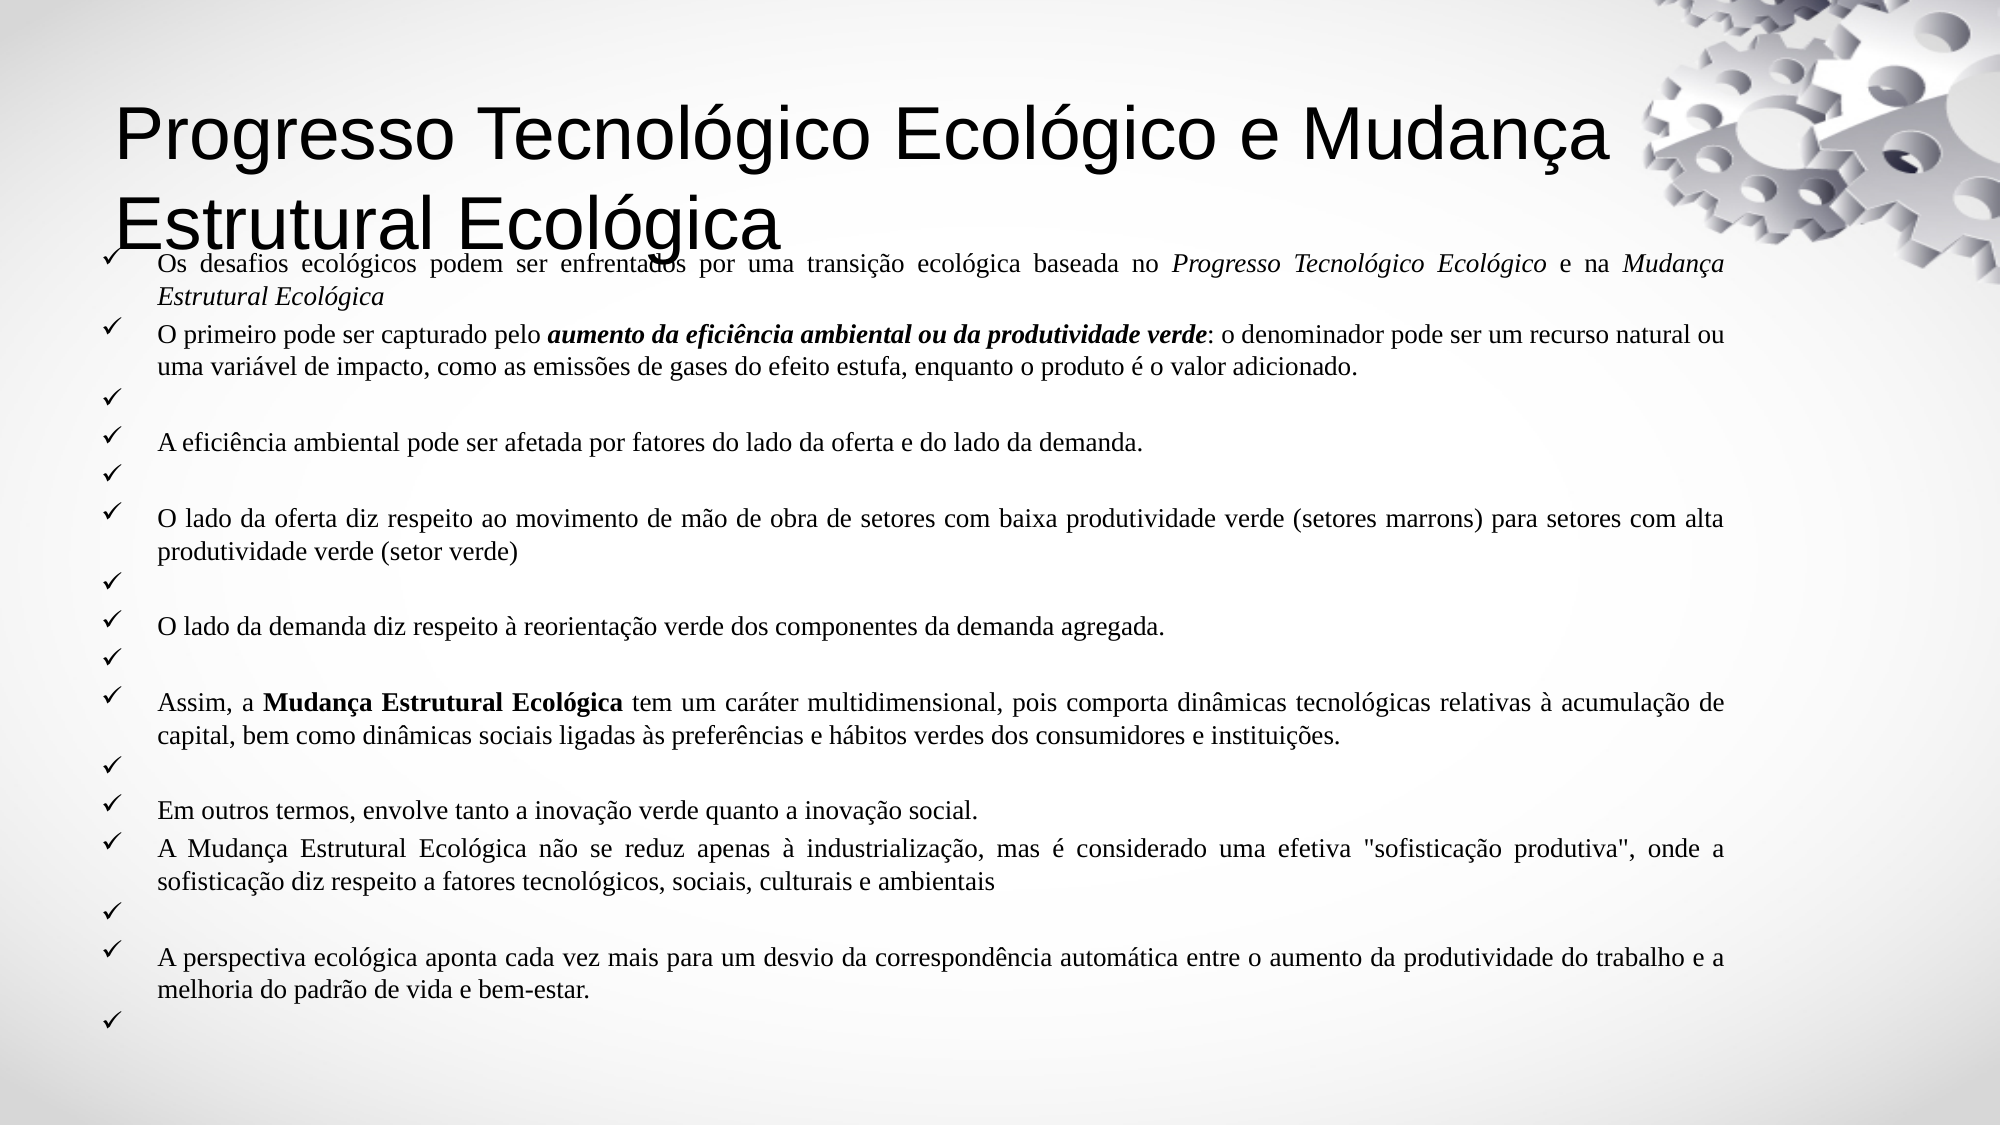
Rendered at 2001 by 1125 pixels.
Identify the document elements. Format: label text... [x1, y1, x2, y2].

picture [0, 0, 2000, 1125]
title Progresso Tecnológico Ecológico e Mudança Estrutural Ecológica [99, 76, 1644, 238]
list Os desafios ecológicos podem ser enfrentados por uma transição ecológica baseada no Progresso Tecnológico Ecológico e na Mudança Estrutural Ecológica O primeiro pode ser capturado pelo aumento da eficiência ambiental ou da produtividade verde: o denominador pode ser um recurso natural ou uma variável de impacto, como as emissões de gases do efeito estufa, enquanto o produto é o valor adicionado. A eficiência ambiental pode ser afetada por fatores do lado da oferta e do lado da demanda. O lado da oferta diz respeito ao movimento de mão de obra de setores com baixa produtividade verde (setores marrons) para setores com alta produtividade verde (setor verde) O lado da demanda diz respeito à reorientação verde dos componentes da demanda agregada. Assim, a Mudança Estrutural Ecológica tem um caráter multidimensional, pois comporta dinâmicas tecnológicas relativas à acumulação de capital, bem como dinâmicas sociais ligadas às preferências e hábitos verdes dos consumidores e instituições. Em outros termos, envolve tanto a inovação verde quanto a inovação social. A Mudança Estrutural Ecológica não se reduz apenas à industrialização, mas é considerado uma efetiva "sofisticação produtiva", onde a sofisticação diz respeito a fatores tecnológicos, sociais, culturais e ambientais A perspectiva ecológica aponta cada vez mais para um desvio da correspondência automática entre o aumento da produtividade do trabalho e a melhoria do padrão de vida e bem-estar. [86, 238, 1740, 1125]
